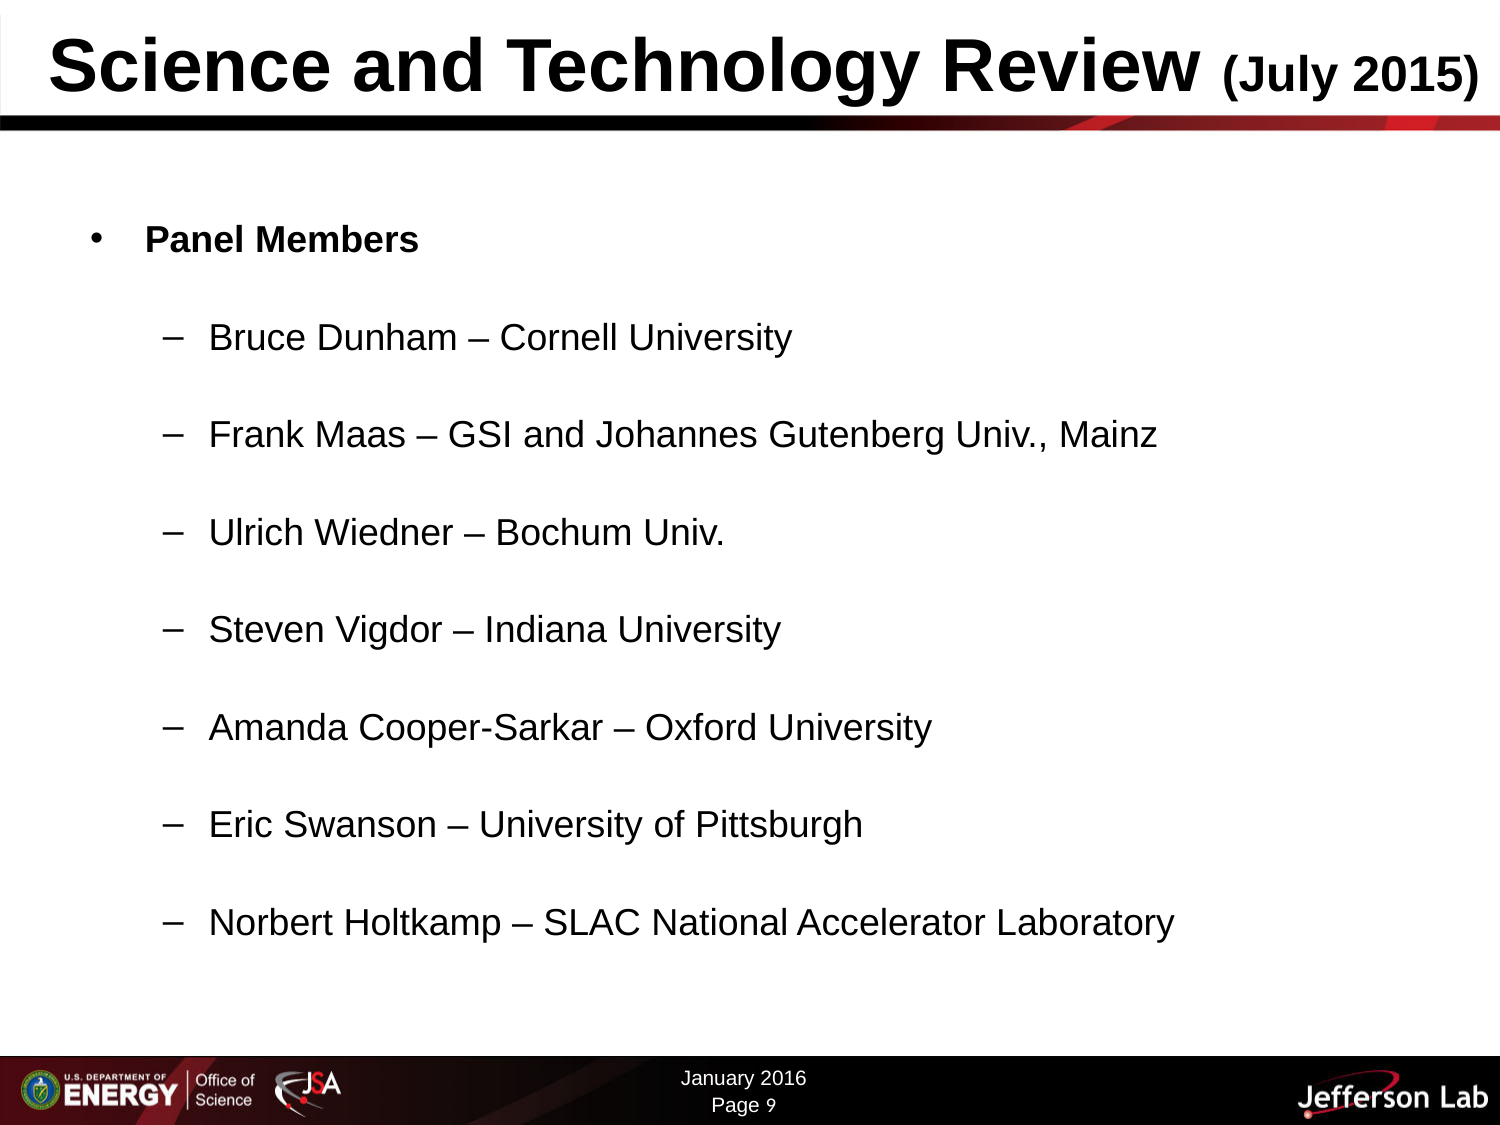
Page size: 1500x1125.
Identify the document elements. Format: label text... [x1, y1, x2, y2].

picture [0, 0, 1500, 1125]
list Panel Members Bruce Dunham – Cornell University Frank Maas – GSI and Johannes Gutenberg Univ., Mainz Ulrich Wiedner – Bochum Univ. Steven Vigdor – Indiana University Amanda Cooper-Sarkar – Oxford University Eric Swanson – University of Pittsburgh Norbert Holtkamp – SLAC National Accelerator Laboratory [75, 162, 1425, 956]
text_box Science and Technology Review (July 2015) [29, 0, 1500, 123]
